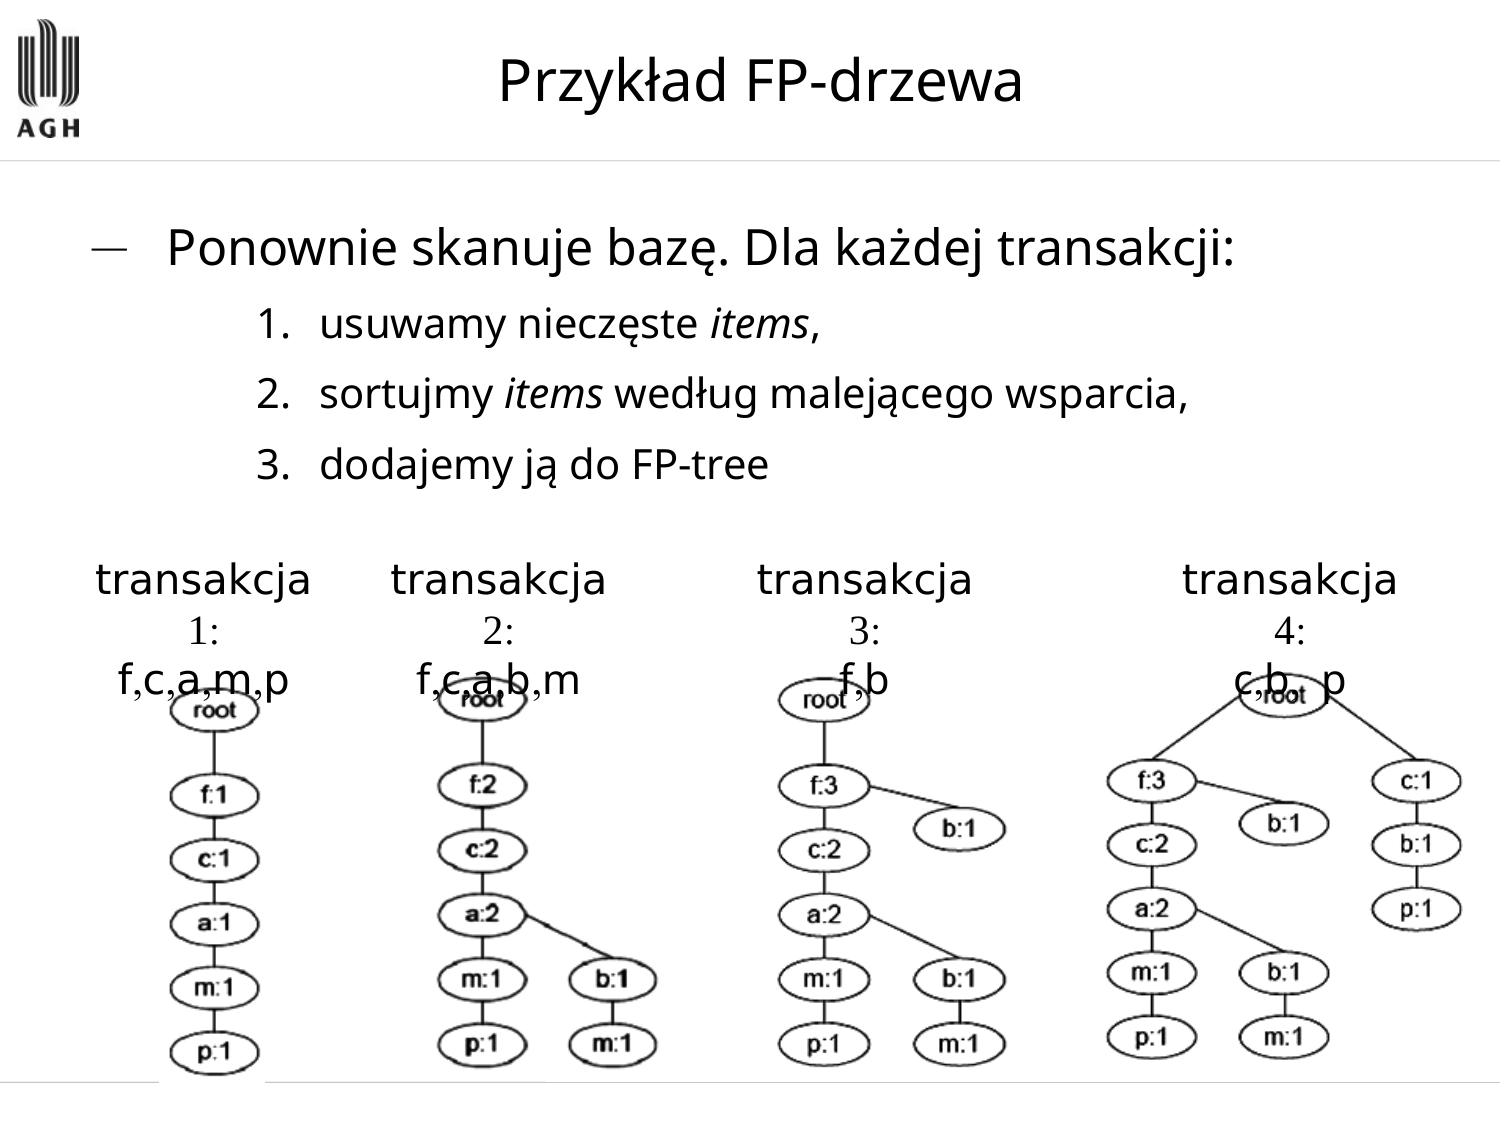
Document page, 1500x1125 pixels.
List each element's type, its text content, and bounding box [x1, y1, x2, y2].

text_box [737, 538, 1012, 1076]
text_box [1104, 538, 1466, 1063]
list Ponownie skanuje bazę. Dla każdej transakcji: usuwamy nieczęste items, sortujmy items według malejącego wsparcia, dodajemy ją do FP-tree [76, 207, 1428, 1048]
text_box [371, 538, 660, 1071]
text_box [76, 538, 331, 1084]
picture [17, 19, 79, 138]
title Przykład FP-drzewa [147, 30, 1377, 126]
